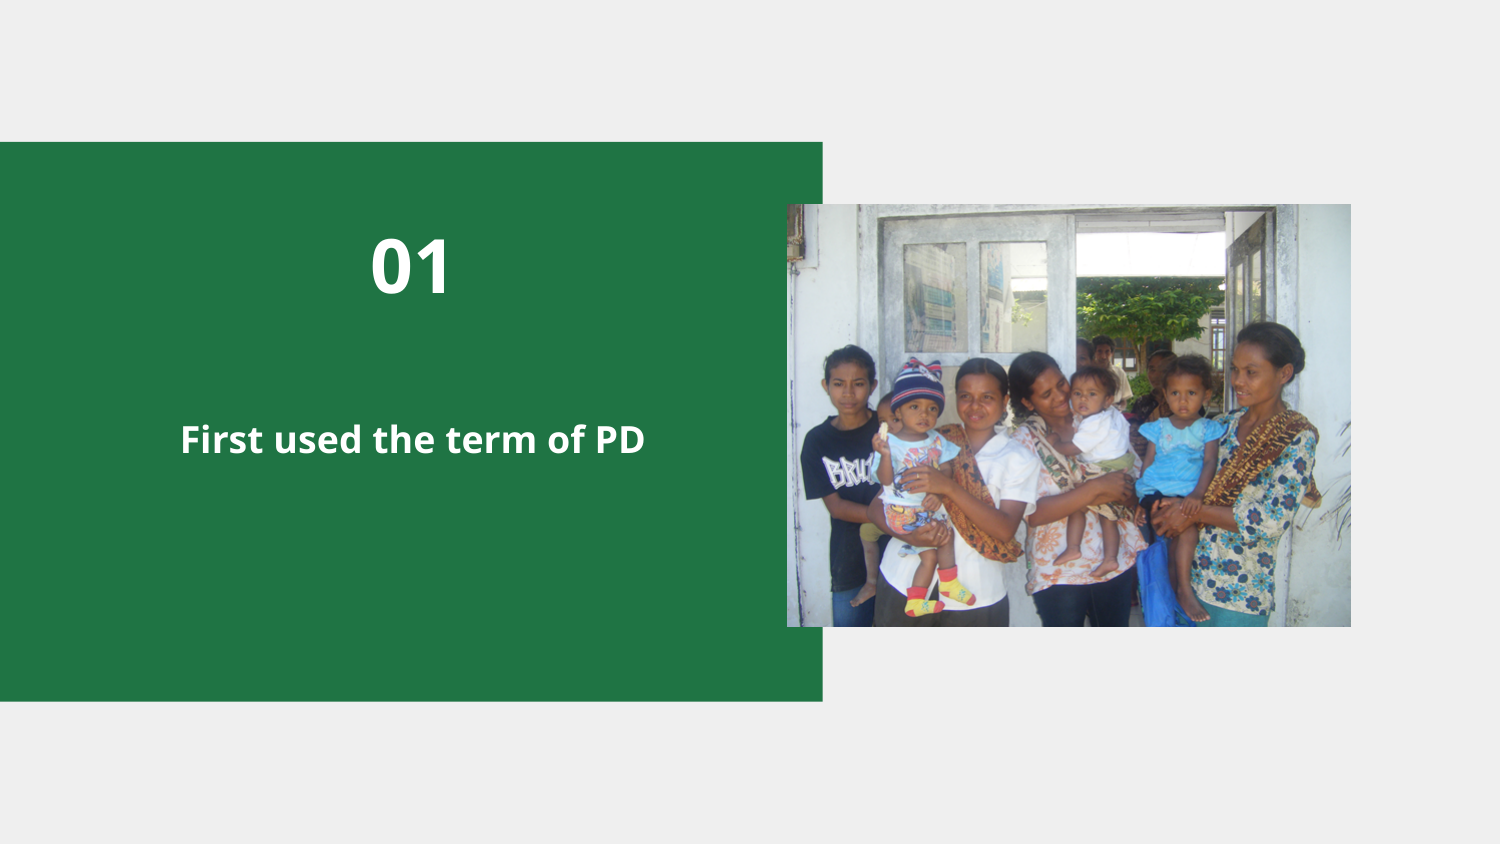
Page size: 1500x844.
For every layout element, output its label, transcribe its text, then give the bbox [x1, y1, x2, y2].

text_box [0, 141, 823, 702]
title 01 [269, 224, 558, 324]
picture [787, 204, 1351, 628]
title First used the term of PD [146, 277, 680, 521]
